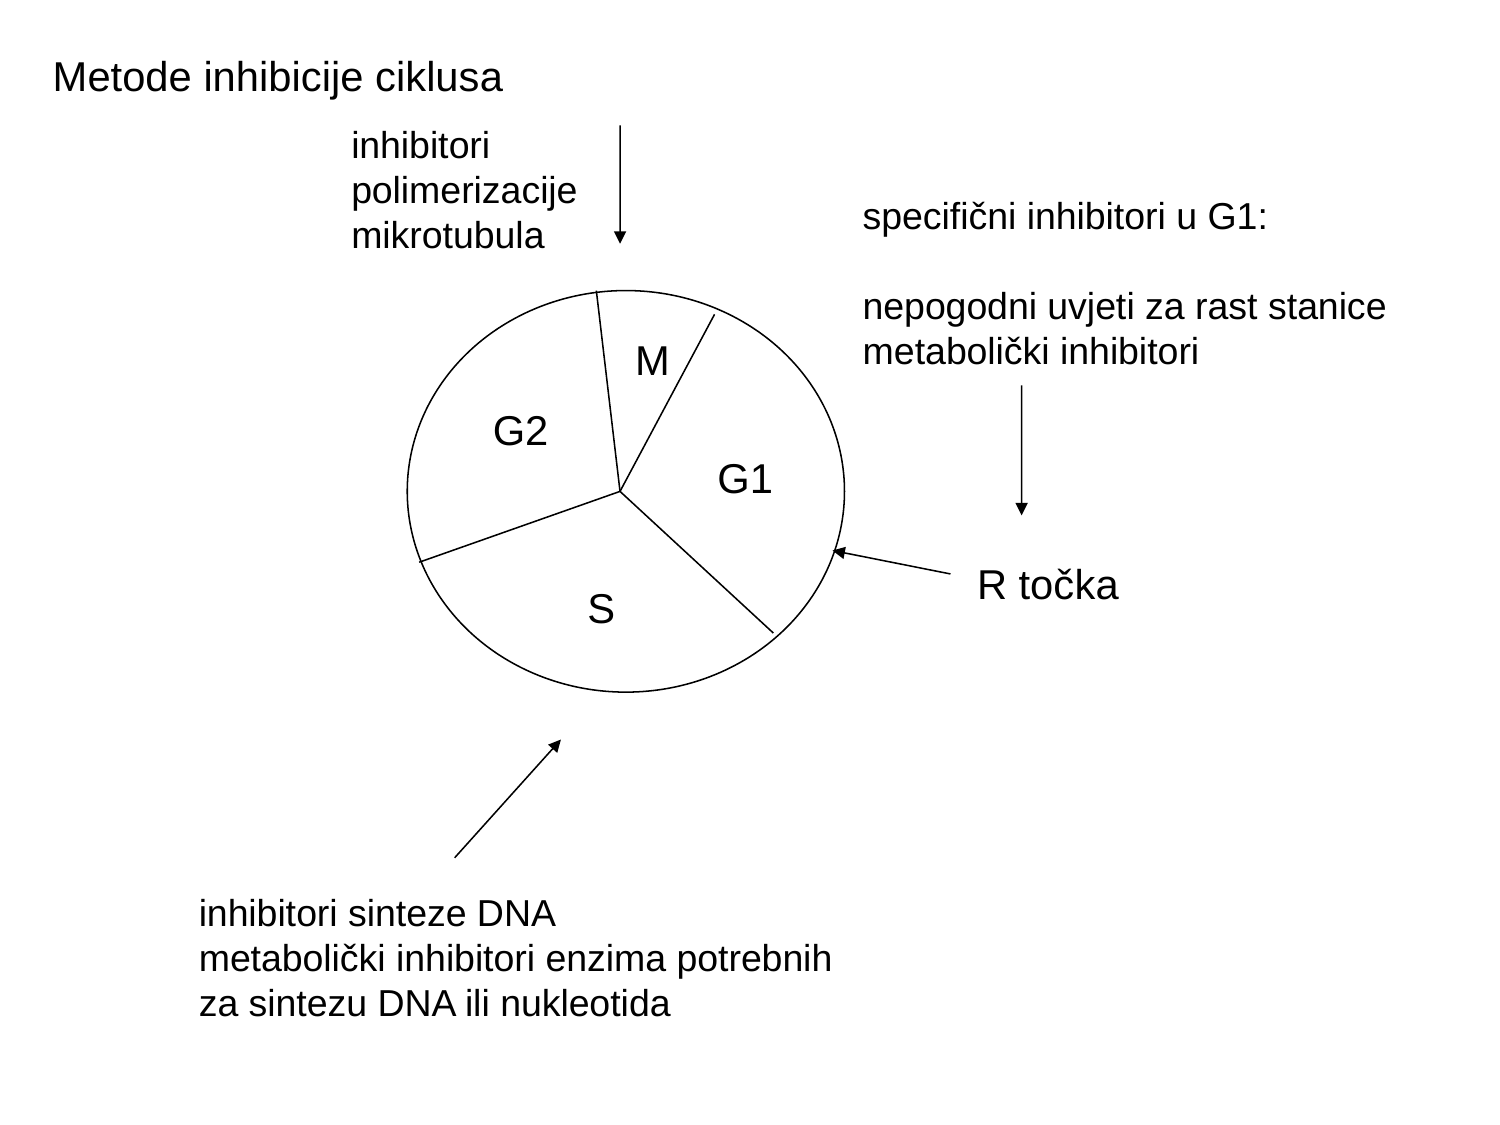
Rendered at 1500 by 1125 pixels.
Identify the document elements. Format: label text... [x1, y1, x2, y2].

text_box M [620, 326, 685, 391]
text_box R točka [962, 550, 1134, 616]
text_box inhibitori sinteze DNA metabolički inhibitori enzima potrebnih za sintezu DNA ili nukleotida [184, 881, 859, 1032]
text_box [832, 546, 951, 575]
text_box specifični inhibitori u G1: nepogodni uvjeti za rast stanice metabolički inhibitori [847, 184, 1402, 425]
text_box S [572, 573, 631, 639]
text_box [454, 739, 561, 858]
text_box Metode inhibicije ciklusa [37, 41, 518, 107]
text_box G2 [478, 396, 564, 462]
text_box inhibitori polimerizacije mikrotubula [336, 113, 724, 264]
text_box [1015, 425, 1028, 516]
text_box G1 [702, 444, 789, 509]
text_box [407, 290, 845, 693]
